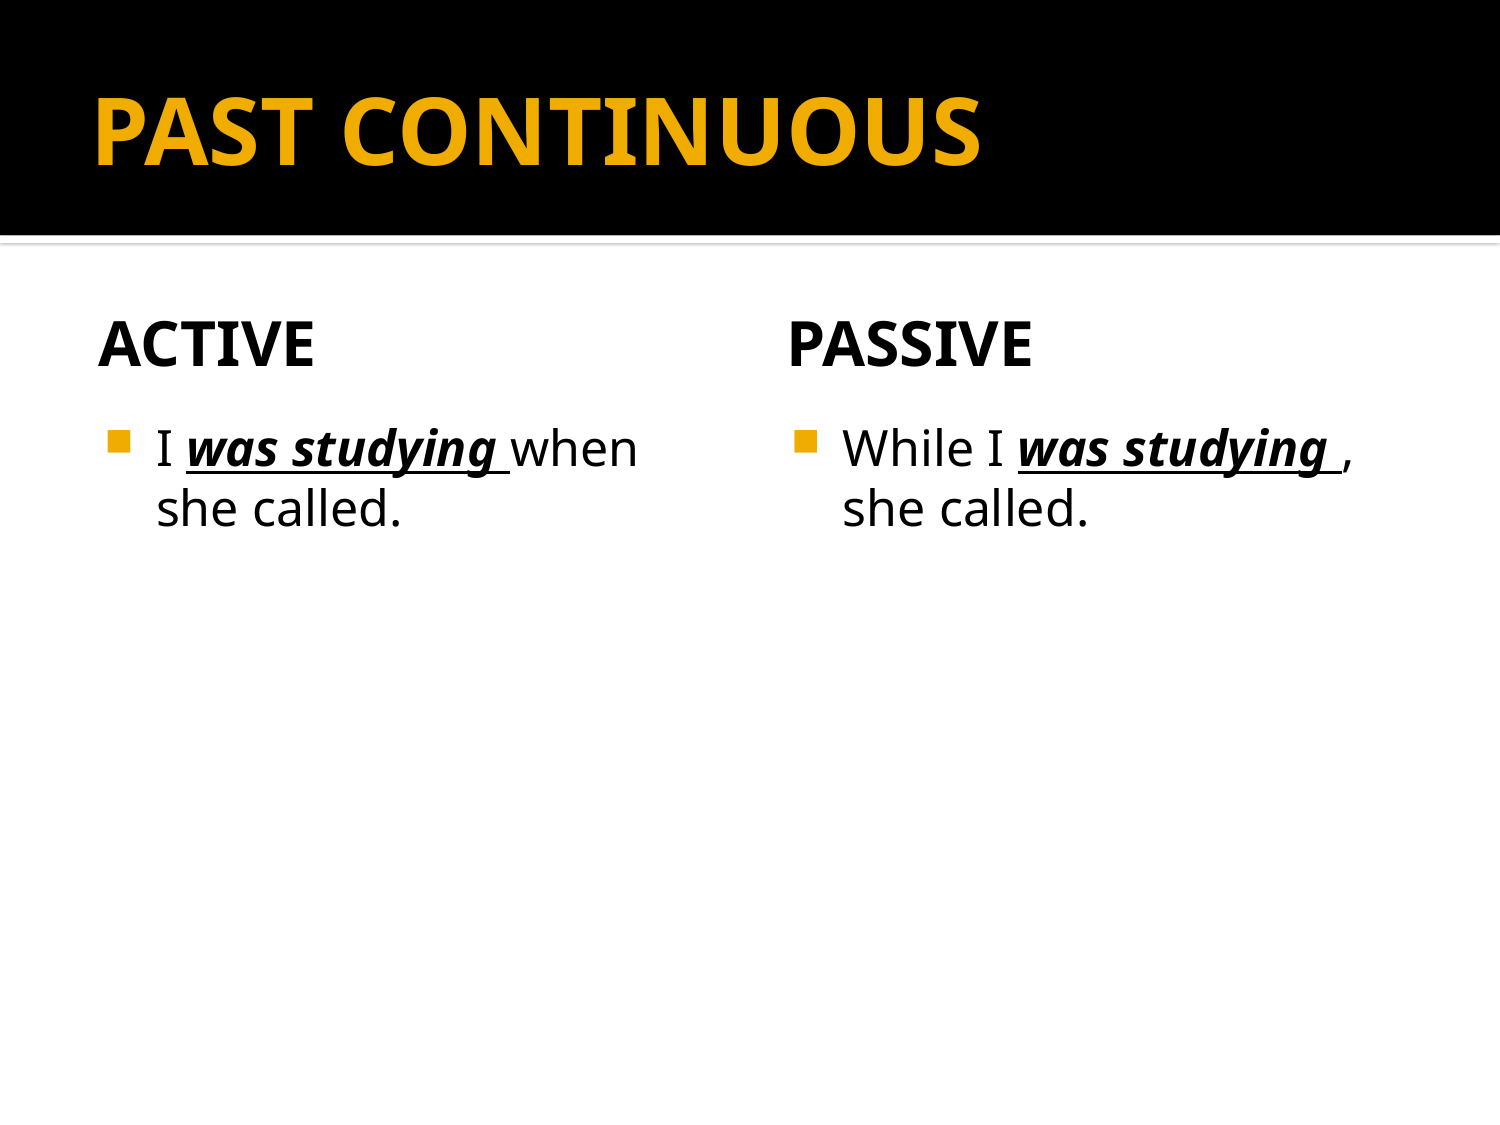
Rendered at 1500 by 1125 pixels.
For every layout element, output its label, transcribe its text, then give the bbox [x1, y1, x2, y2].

list I was studying when she called. [75, 401, 738, 1050]
list active [75, 278, 738, 396]
list While I was studying , she called. [761, 401, 1425, 1050]
title PAST CONTINUOUS [75, 24, 1425, 231]
list passive [761, 278, 1425, 396]
